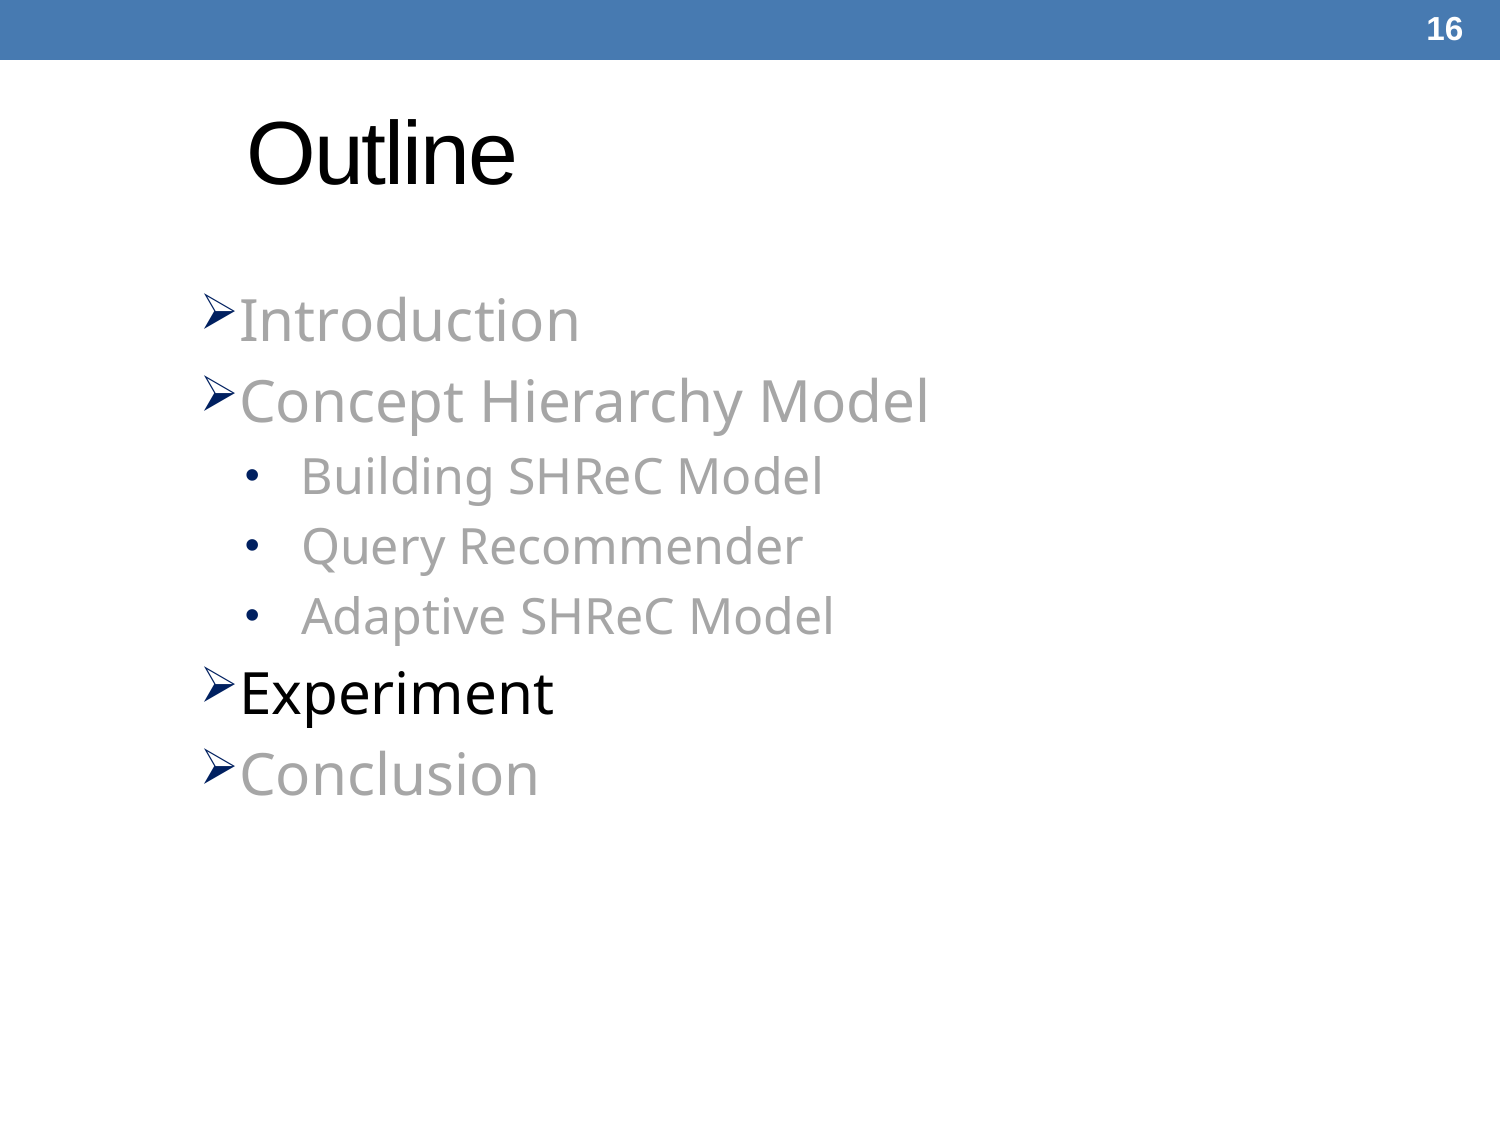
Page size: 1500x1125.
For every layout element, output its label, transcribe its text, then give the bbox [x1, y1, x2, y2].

title Outline [123, 54, 1349, 243]
slide_number 16 [1411, 0, 1495, 54]
list Introduction Concept Hierarchy Model Building SHReC Model Query Recommender Adaptive SHReC Model Experiment Conclusion [184, 193, 1462, 999]
